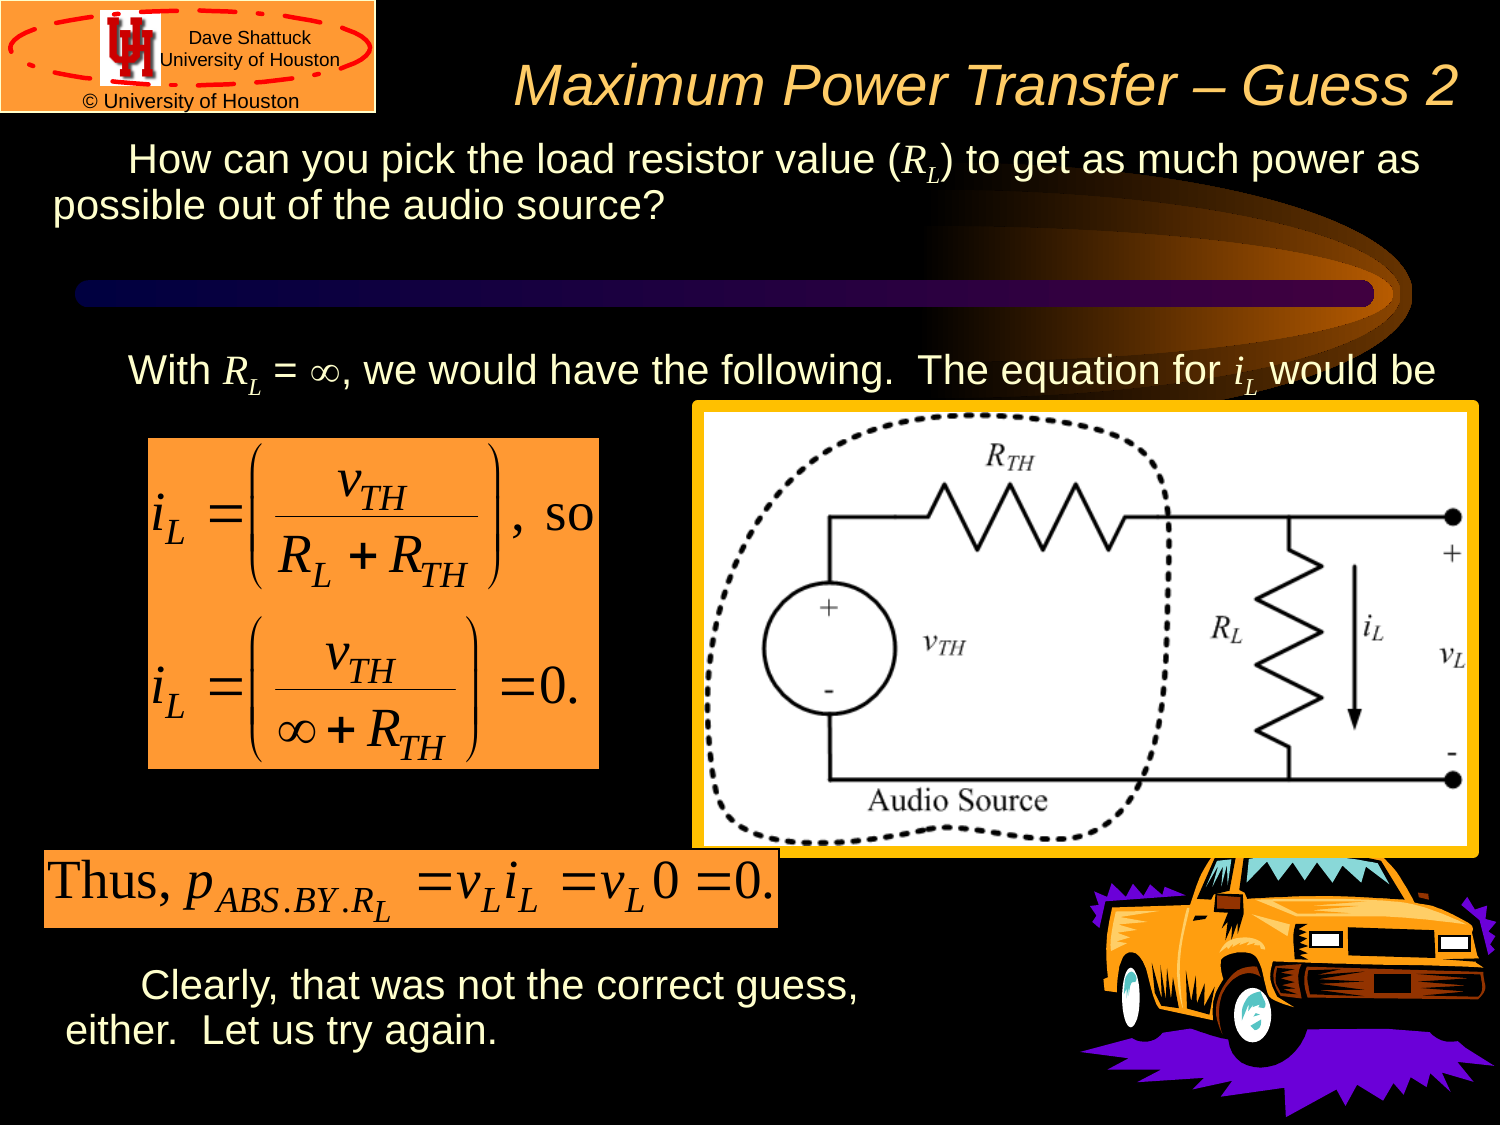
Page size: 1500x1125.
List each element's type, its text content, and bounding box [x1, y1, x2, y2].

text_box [43, 849, 778, 929]
text_box Maximum Power Transfer – Guess 2 [387, 0, 1475, 125]
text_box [147, 437, 599, 770]
list How can you pick the load resistor value (RL) to get as much power as possible out of the audio source? With RL = ¥, we would have the following. The equation for iL would be [37, 125, 1463, 413]
text_box Clearly, that was not the correct guess, either. Let us try again. [49, 956, 963, 1100]
picture [703, 412, 1497, 1118]
